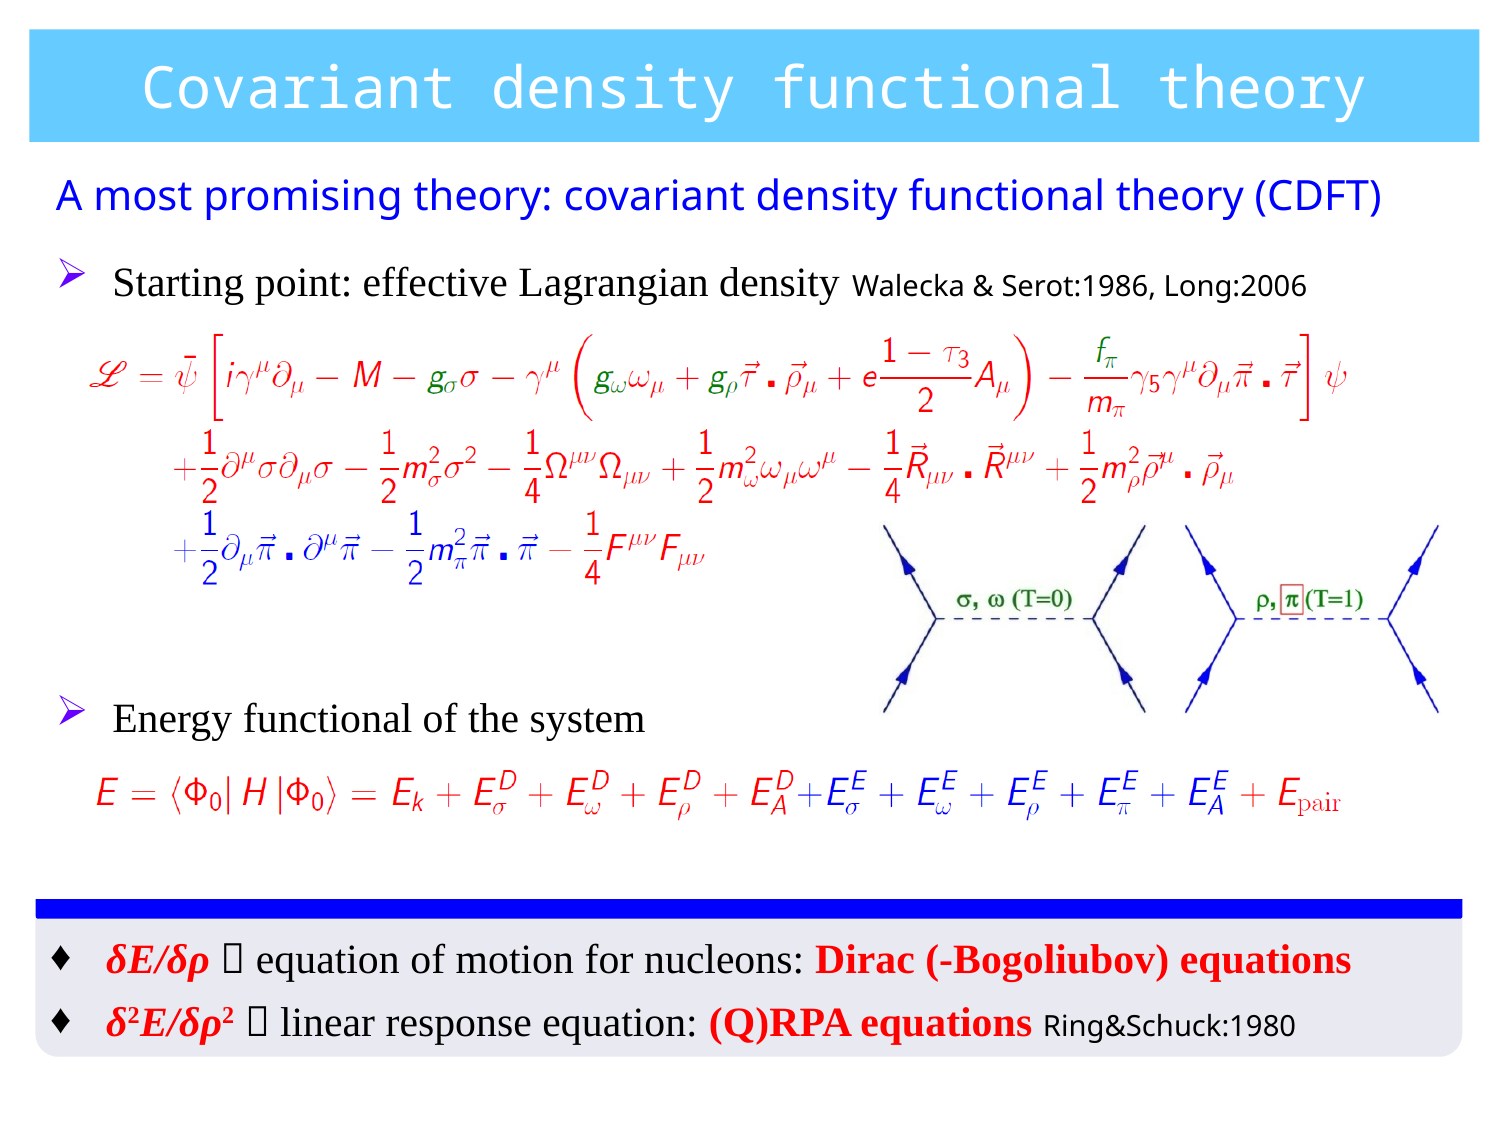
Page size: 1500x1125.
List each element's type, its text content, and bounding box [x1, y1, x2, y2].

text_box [879, 520, 1442, 717]
text_box Covariant density functional theory [29, 29, 1480, 142]
text_box Starting point: effective Lagrangian density Walecka & Serot:1986, Long:2006 Energy functional of the system [41, 243, 1459, 870]
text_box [35, 898, 1477, 1057]
text_box A most promising theory: covariant density functional theory (CDFT) [41, 160, 1459, 226]
picture [88, 314, 1359, 596]
picture [88, 761, 1353, 823]
